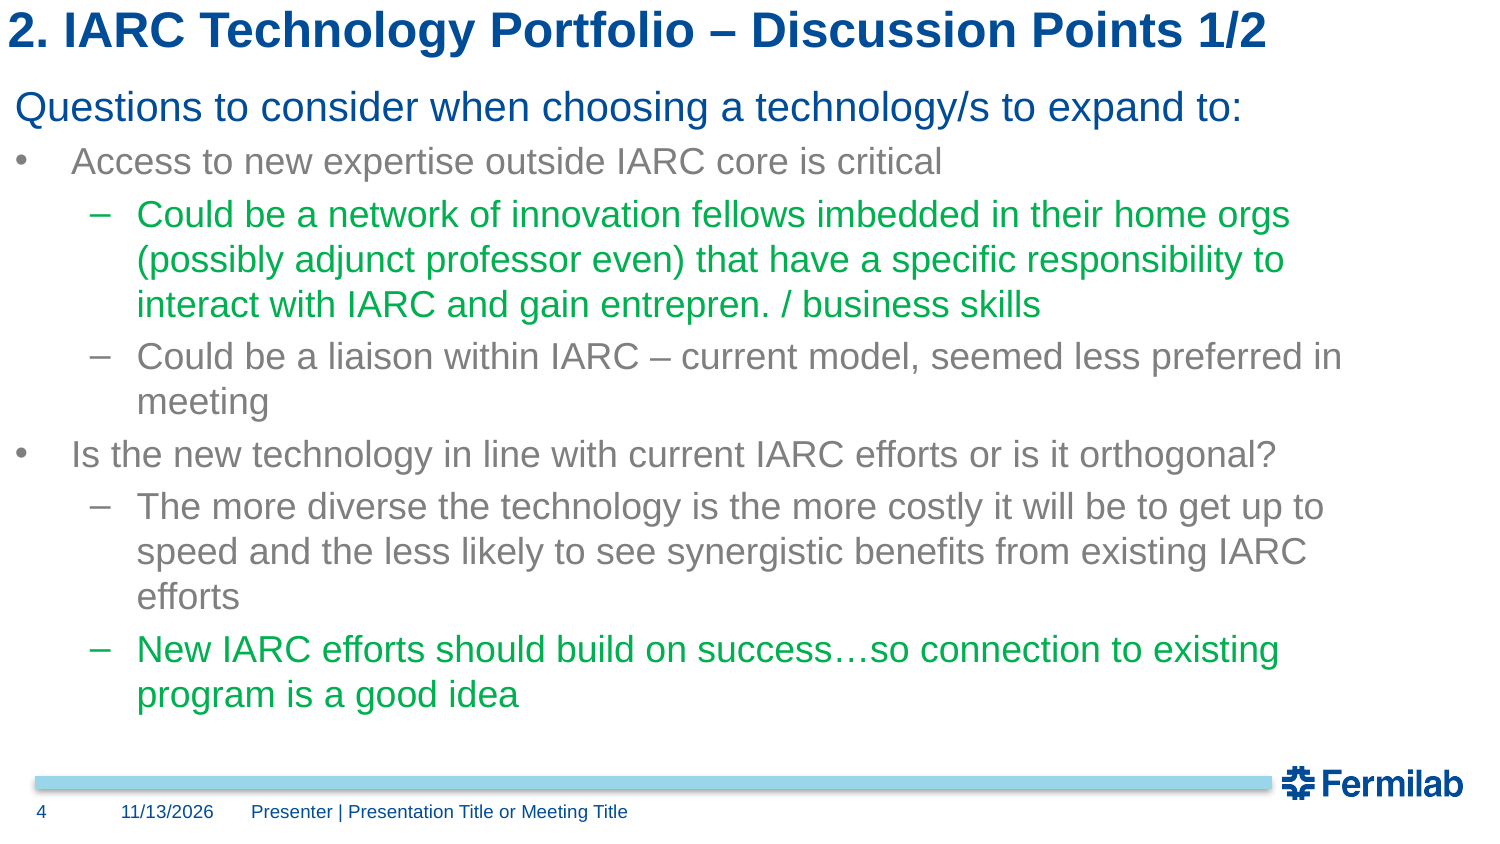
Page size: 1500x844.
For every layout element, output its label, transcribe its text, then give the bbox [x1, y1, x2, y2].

title 2. IARC Technology Portfolio – Discussion Points 1/2 [7, 4, 1433, 58]
text_box Questions to consider when choosing a technology/s to expand to: Access to new expertise outside IARC core is critical Could be a network of innovation fellows imbedded in their home orgs (possibly adjunct professor even) that have a specific responsibility to interact with IARC and gain entrepren. / business skills Could be a liaison within IARC – current model, seemed less preferred in meeting Is the new technology in line with current IARC efforts or is it orthogonal? The more diverse the technology is the more costly it will be to get up to speed and the less likely to see synergistic benefits from existing IARC efforts New IARC efforts should build on success…so connection to existing program is a good idea [0, 72, 1388, 695]
footer Presenter | Presentation Title or Meeting Title [251, 800, 1279, 831]
text_box [36, 97, 1459, 721]
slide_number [120, 800, 232, 830]
slide_number 4 [36, 800, 105, 830]
picture [1282, 766, 1463, 800]
